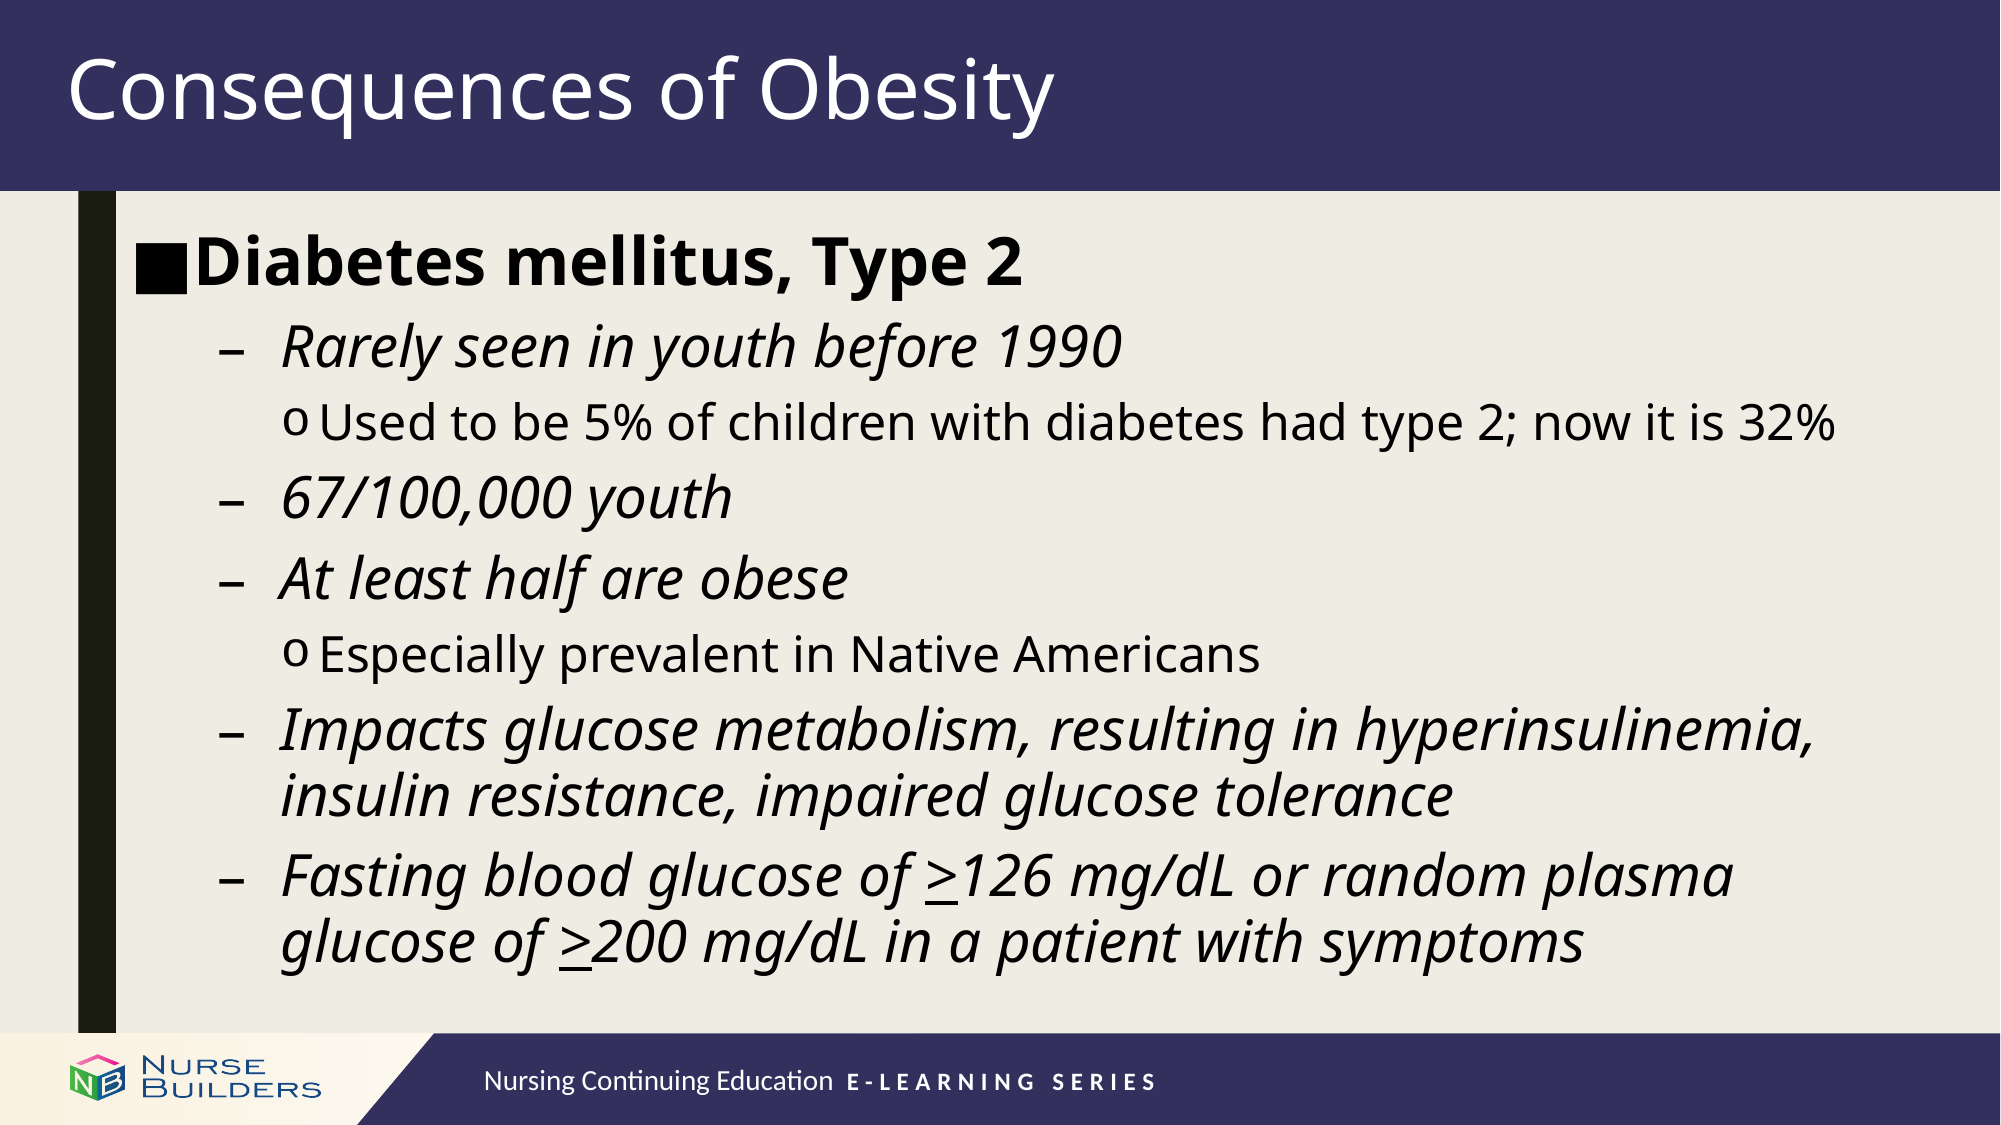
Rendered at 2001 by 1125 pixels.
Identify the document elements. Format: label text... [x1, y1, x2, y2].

picture [70, 1054, 321, 1101]
list Diabetes mellitus, Type 2 Rarely seen in youth before 1990 Used to be 5% of children with diabetes had type 2; now it is 32% 67/100,000 youth At least half are obese Especially prevalent in Native Americans Impacts glucose metabolism, resulting in hyperinsulinemia, insulin resistance, impaired glucose tolerance Fasting blood glucose of >126 mg/dL or random plasma glucose of >200 mg/dL in a patient with symptoms [115, 217, 1899, 1009]
title Consequences of Obesity [51, 0, 1958, 191]
